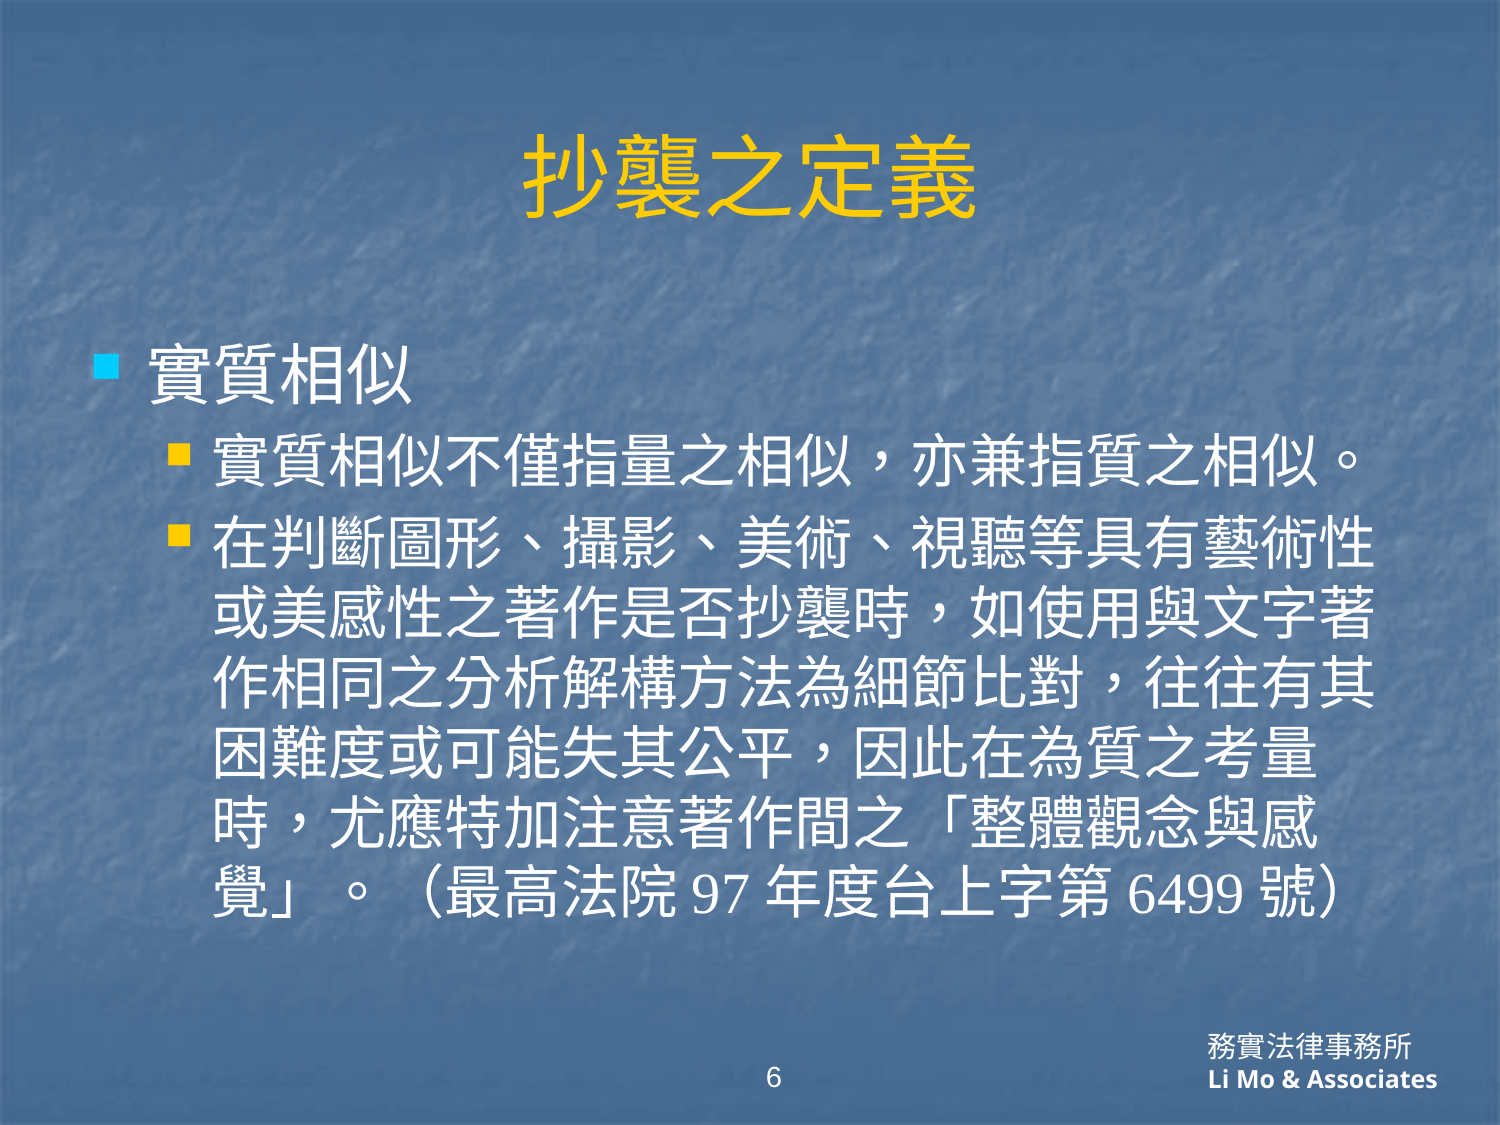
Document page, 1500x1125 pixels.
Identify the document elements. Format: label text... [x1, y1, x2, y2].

slide_number 6 [513, 1023, 798, 1102]
title 抄襲之定義 [75, 62, 1425, 288]
list 實質相似 實質相似不僅指量之相似，亦兼指質之相似。 在判斷圖形、攝影、美術、視聽等具有藝術性或美感性之著作是否抄襲時，如使用與文字著作相同之分析解構方法為細節比對，往往有其困難度或可能失其公平，因此在為質之考量時，尤應特加注意著作間之「整體觀念與感覺」。（最高法院97年度台上字第6499號） [75, 324, 1425, 1000]
text_box 務實法律事務所 Li Mo & Associates [1192, 1020, 1471, 1101]
